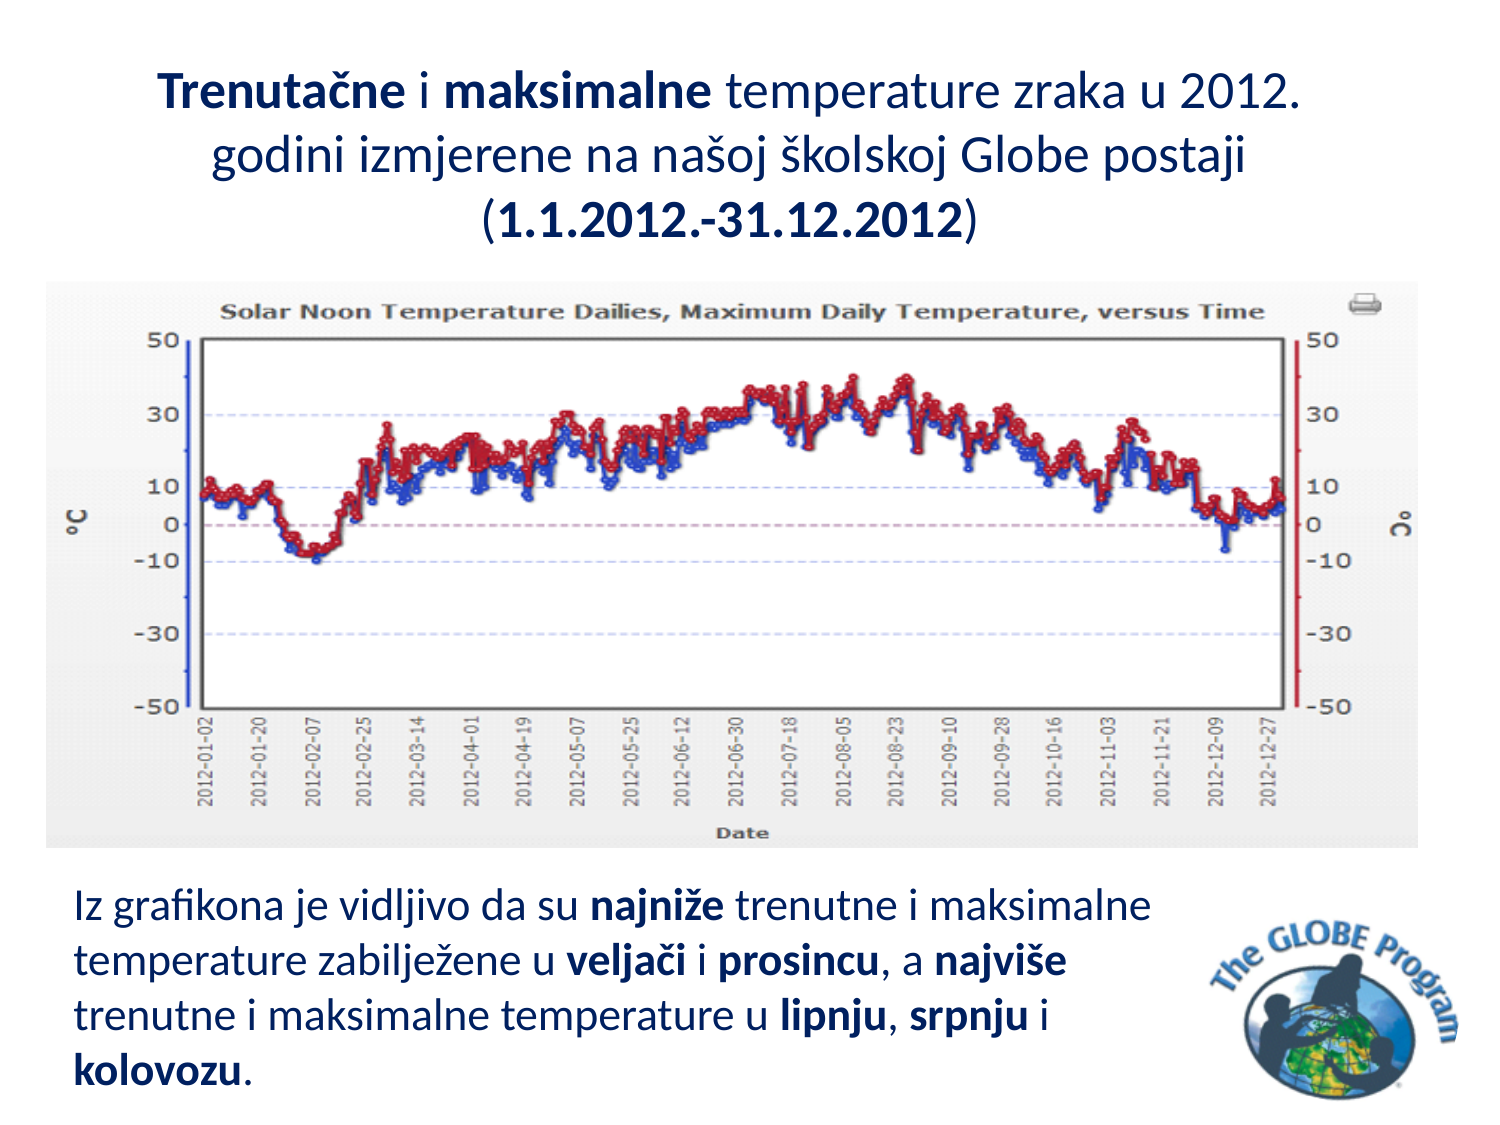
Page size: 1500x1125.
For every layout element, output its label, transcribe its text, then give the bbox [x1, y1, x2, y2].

picture [1243, 879, 1480, 1125]
text_box Iz grafikona je vidljivo da su najniže trenutne i maksimalne temperature zabilježene u veljači i prosincu, a najviše trenutne i maksimalne temperature u lipnju, srpnju i kolovozu. [58, 867, 1243, 1102]
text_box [46, 280, 1419, 849]
list Trenutačne i maksimalne temperature zraka u 2012. godini izmjerene na našoj školskoj Globe postaji (1.1.2012.-31.12.2012) [82, 46, 1379, 258]
